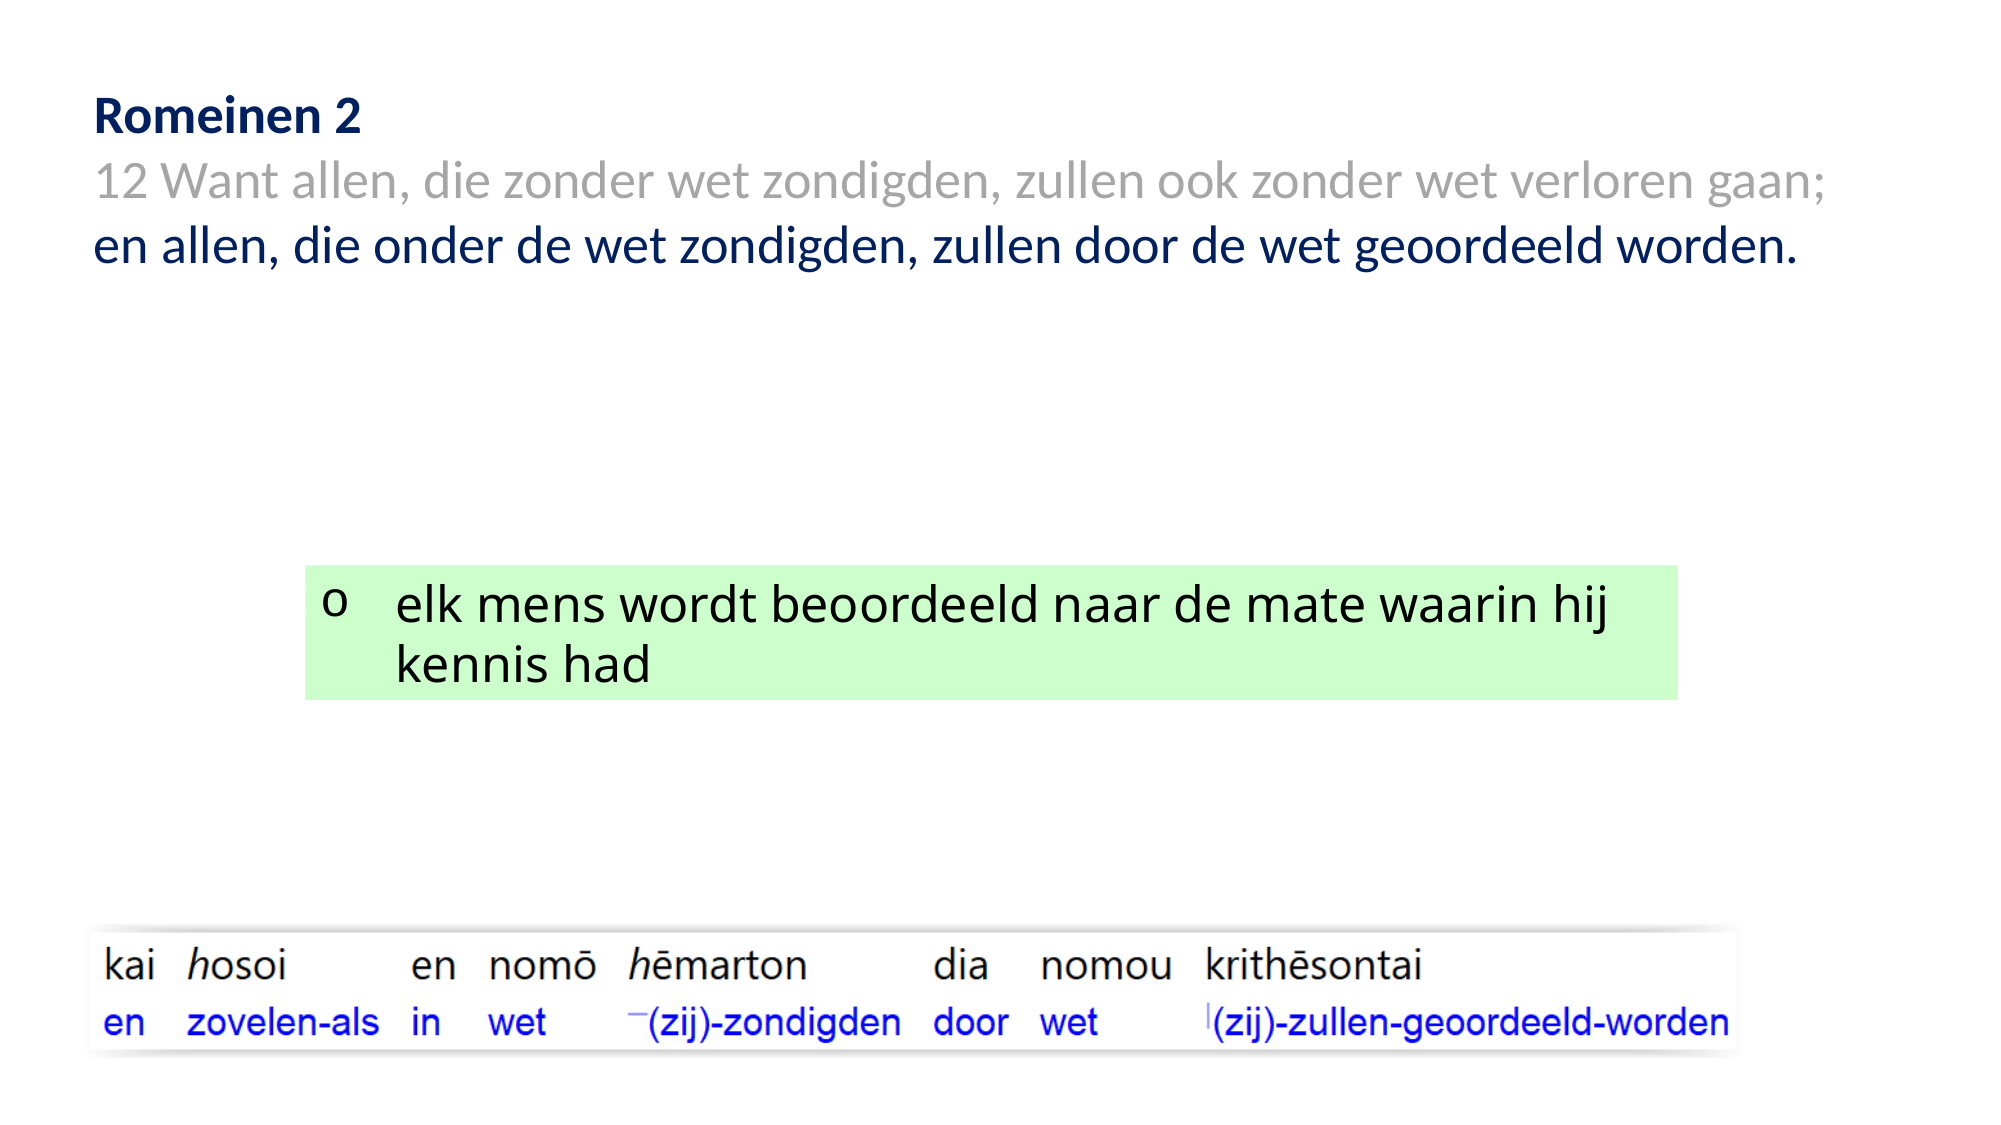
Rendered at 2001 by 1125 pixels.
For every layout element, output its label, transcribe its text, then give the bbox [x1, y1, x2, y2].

text_box Romeinen 2 12 Want allen, die zonder wet zondigden, zullen ook zonder wet verloren gaan; en allen, die onder de wet zondigden, zullen door de wet geoordeeld worden. [79, 72, 1979, 283]
picture [78, 921, 1746, 1060]
text_box elk mens wordt beoordeeld naar de mate waarin hij kennis had [305, 565, 1678, 700]
